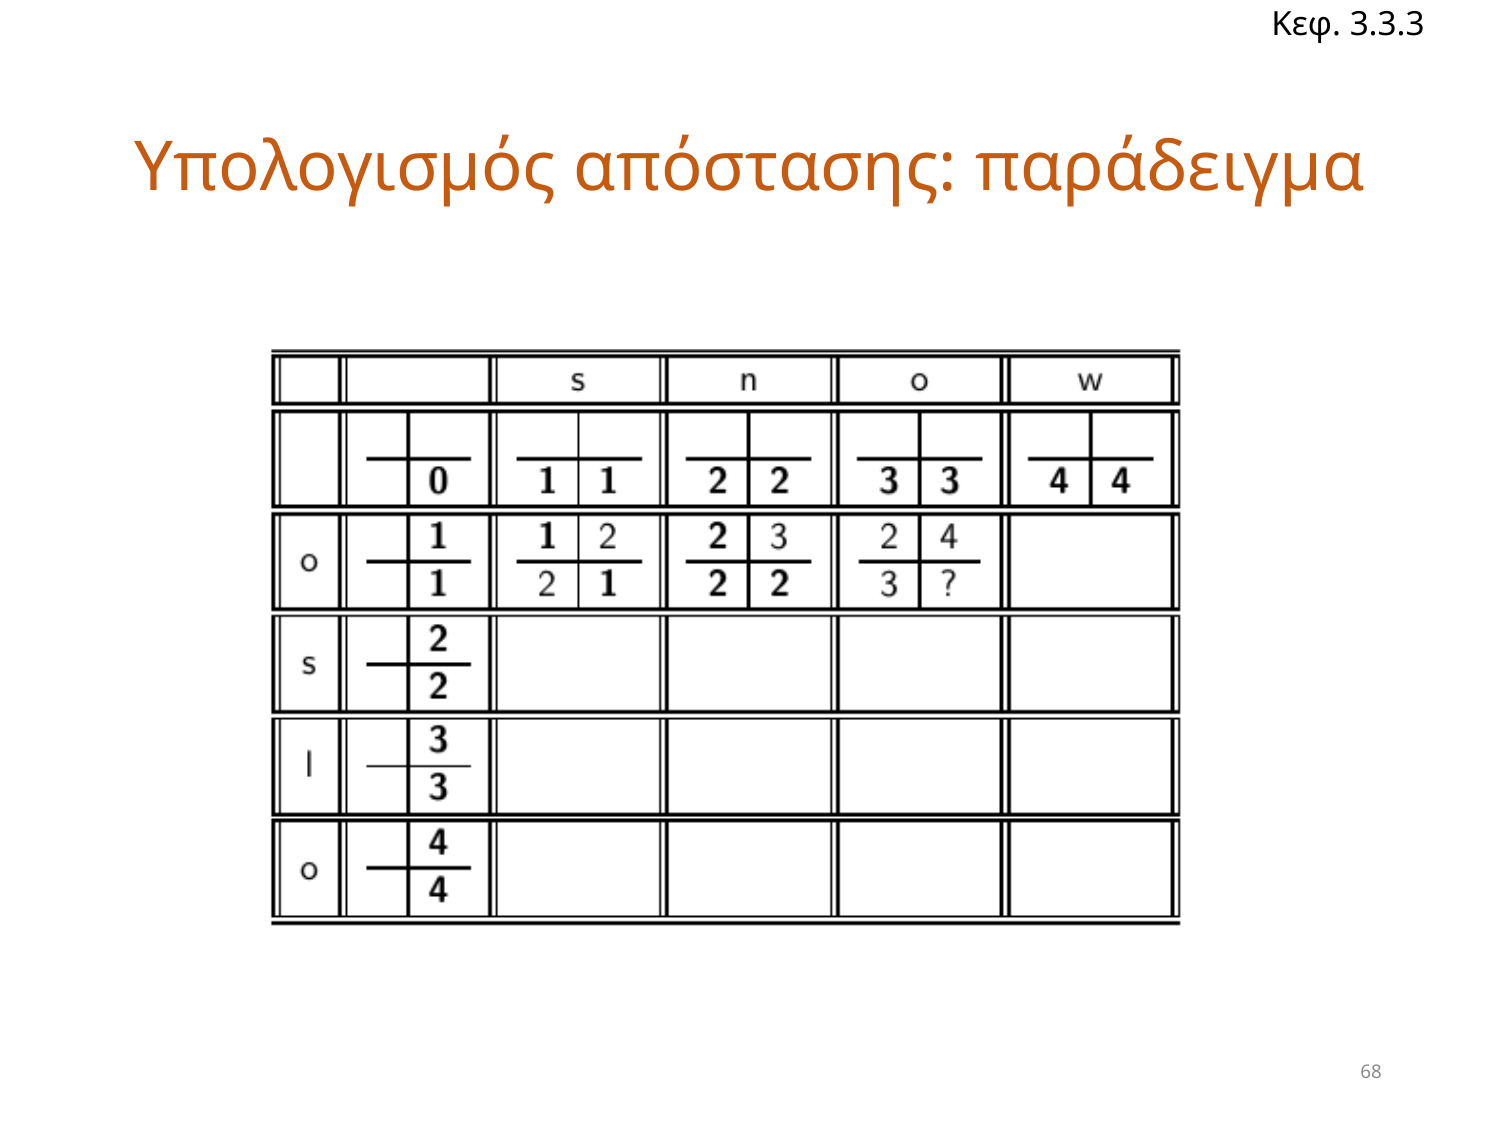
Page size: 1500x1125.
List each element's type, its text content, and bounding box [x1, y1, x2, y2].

picture [249, 349, 1192, 935]
slide_number 68 [1059, 1042, 1397, 1103]
text_box Κεφ. 3.3.3 [1256, 0, 1440, 50]
title Υπολογισμός απόστασης: παράδειγμα [103, 59, 1397, 278]
